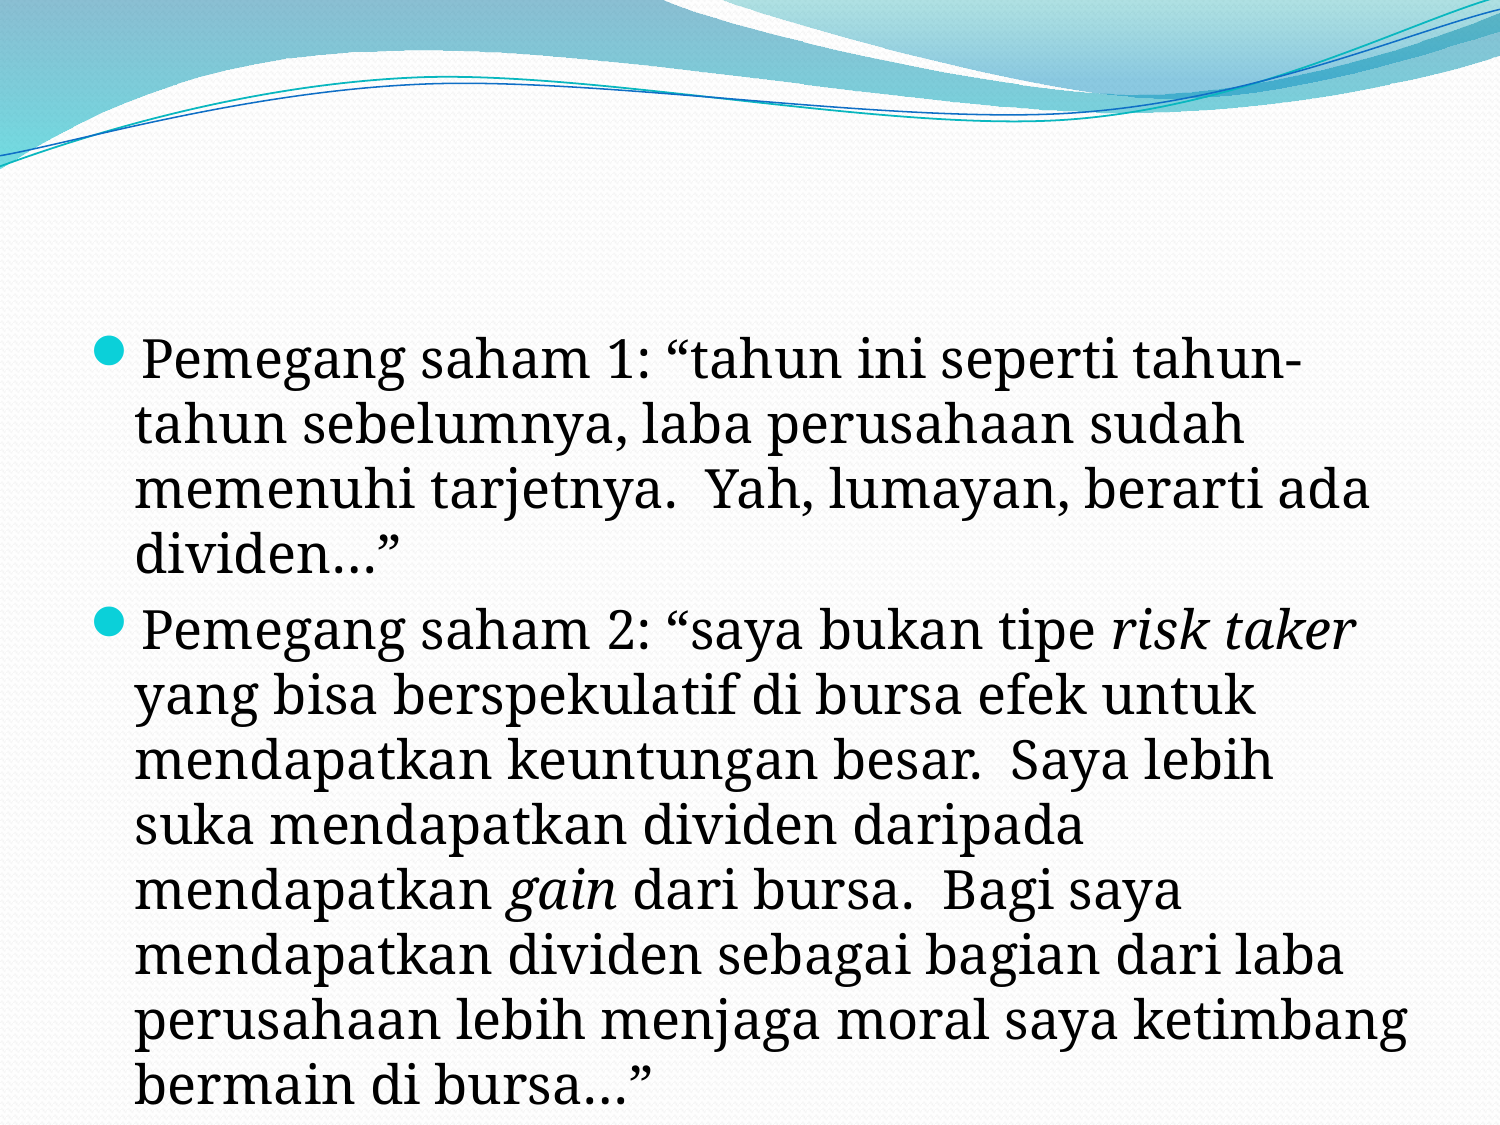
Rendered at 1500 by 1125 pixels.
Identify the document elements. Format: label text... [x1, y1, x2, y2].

list Pemegang saham 1: “tahun ini seperti tahun-tahun sebelumnya, laba perusahaan sudah memenuhi tarjetnya. Yah, lumayan, berarti ada dividen…” Pemegang saham 2: “saya bukan tipe risk taker yang bisa berspekulatif di bursa efek untuk mendapatkan keuntungan besar. Saya lebih suka mendapatkan dividen daripada mendapatkan gain dari bursa. Bagi saya mendapatkan dividen sebagai bagian dari laba perusahaan lebih menjaga moral saya ketimbang bermain di bursa…” [75, 317, 1425, 1038]
